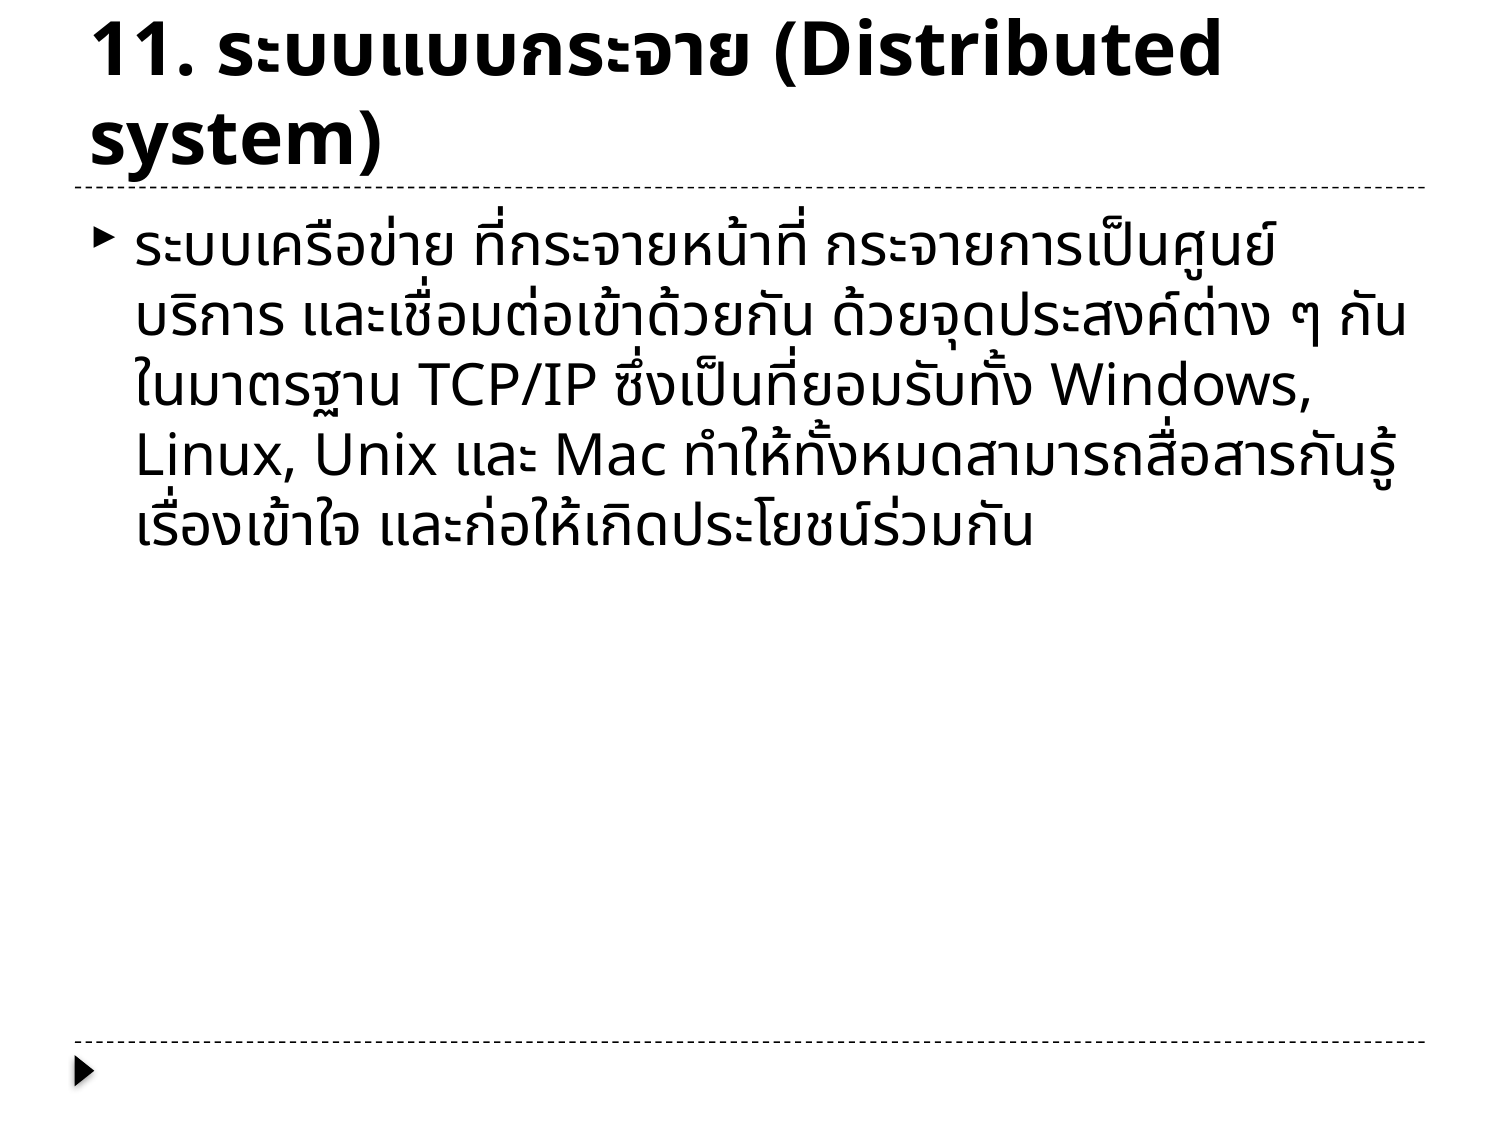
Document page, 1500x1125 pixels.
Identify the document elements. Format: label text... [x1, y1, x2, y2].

title 11. ระบบแบบกระจาย (Distributed system) [75, 24, 1425, 188]
list ระบบเครือข่าย ที่กระจายหน้าที่ กระจายการเป็นศูนย์บริการ และเชื่อมต่อเข้าด้วยกัน ด้วยจุดประสงค์ต่าง ๆ กัน ในมาตรฐาน TCP/IP ซึ่งเป็นที่ยอมรับทั้ง Windows, Linux, Unix และ Mac ทำให้ทั้งหมดสามารถสื่อสารกันรู้เรื่องเข้าใจ และก่อให้เกิดประโยชน์ร่วมกัน [75, 200, 1425, 1010]
